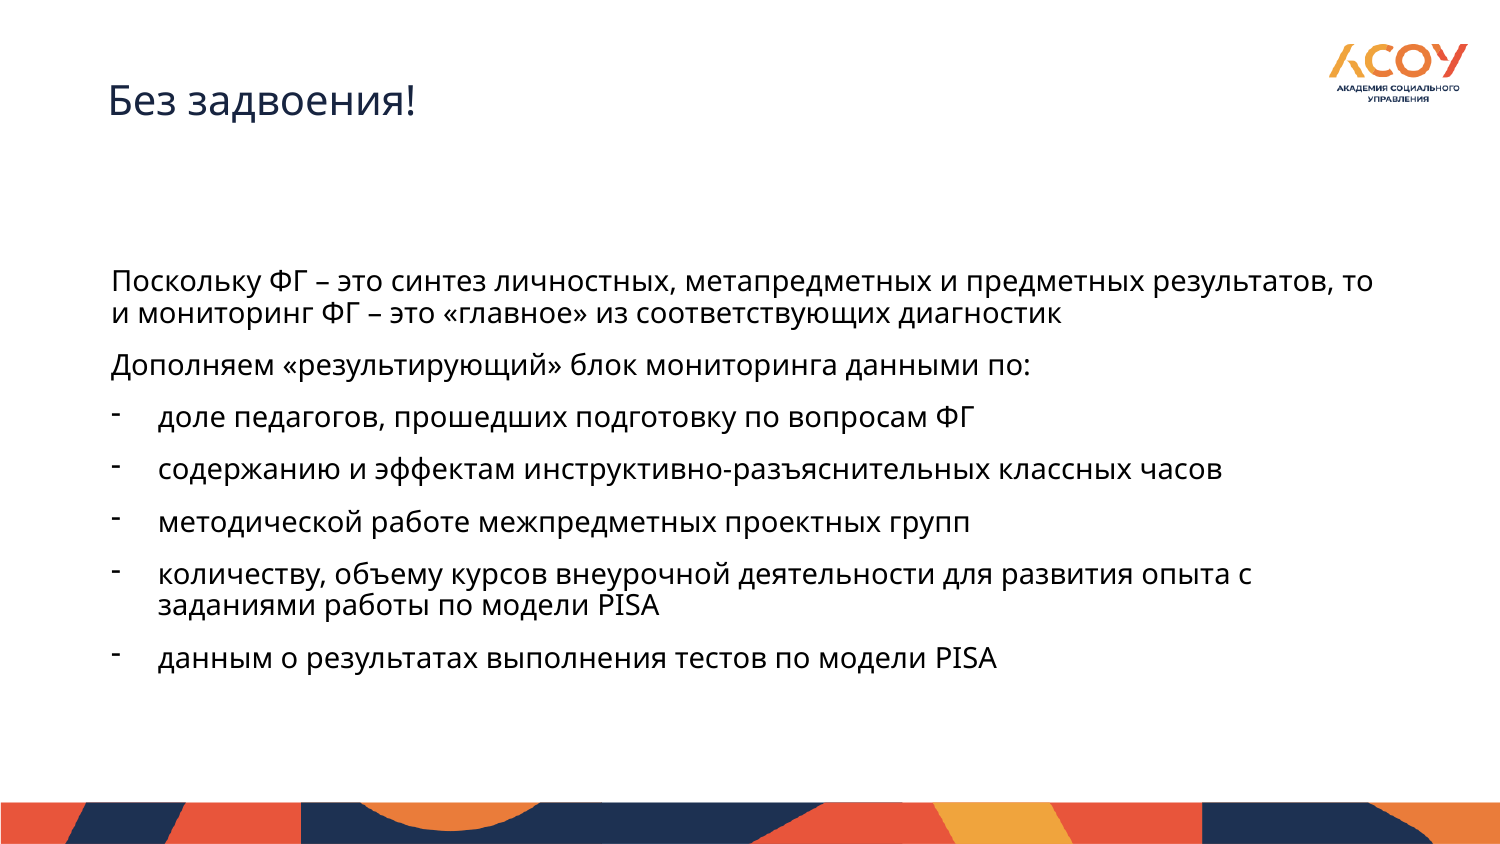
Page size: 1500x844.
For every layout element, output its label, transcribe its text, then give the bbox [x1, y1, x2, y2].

picture [0, 0, 1500, 844]
title Без задвоения! [92, 66, 1051, 186]
text_box Поскольку ФГ – это синтез личностных, метапредметных и предметных результатов, то и мониторинг ФГ – это «главное» из соответствующих диагностик Дополняем «результирующий» блок мониторинга данными по: доле педагогов, прошедших подготовку по вопросам ФГ содержанию и эффектам инструктивно-разъяснительных классных часов методической работе межпредметных проектных групп количеству, объему курсов внеурочной деятельности для развития опыта с заданиями работы по модели PISA данным о результатах выполнения тестов по модели PISA [103, 259, 1389, 735]
